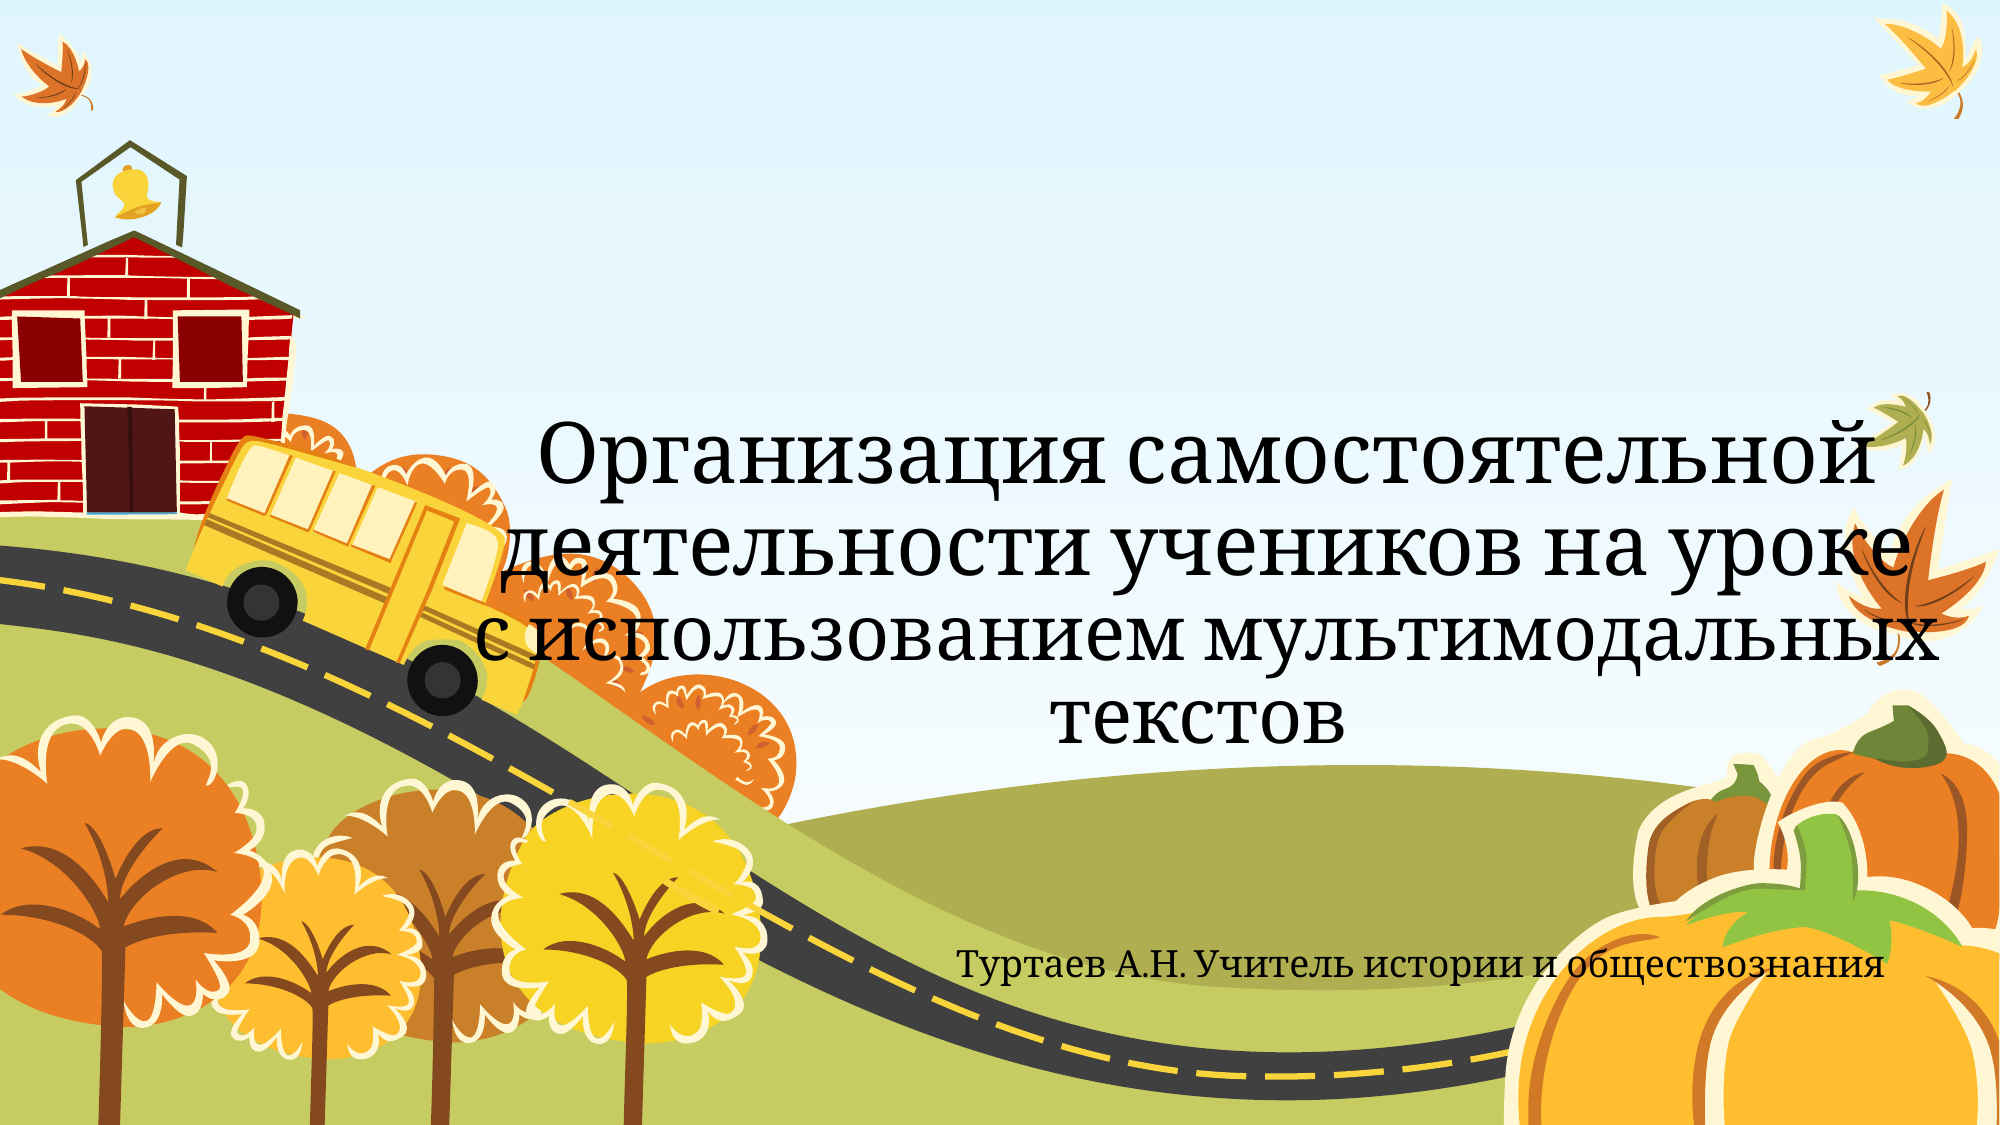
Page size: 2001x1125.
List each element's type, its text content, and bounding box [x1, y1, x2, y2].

text_box Туртаев А.Н. Учитель истории и обществознания [941, 932, 1900, 993]
title Организация самостоятельной деятельности учеников на уроке с использованием мультимодальных текстов [439, 27, 1976, 768]
